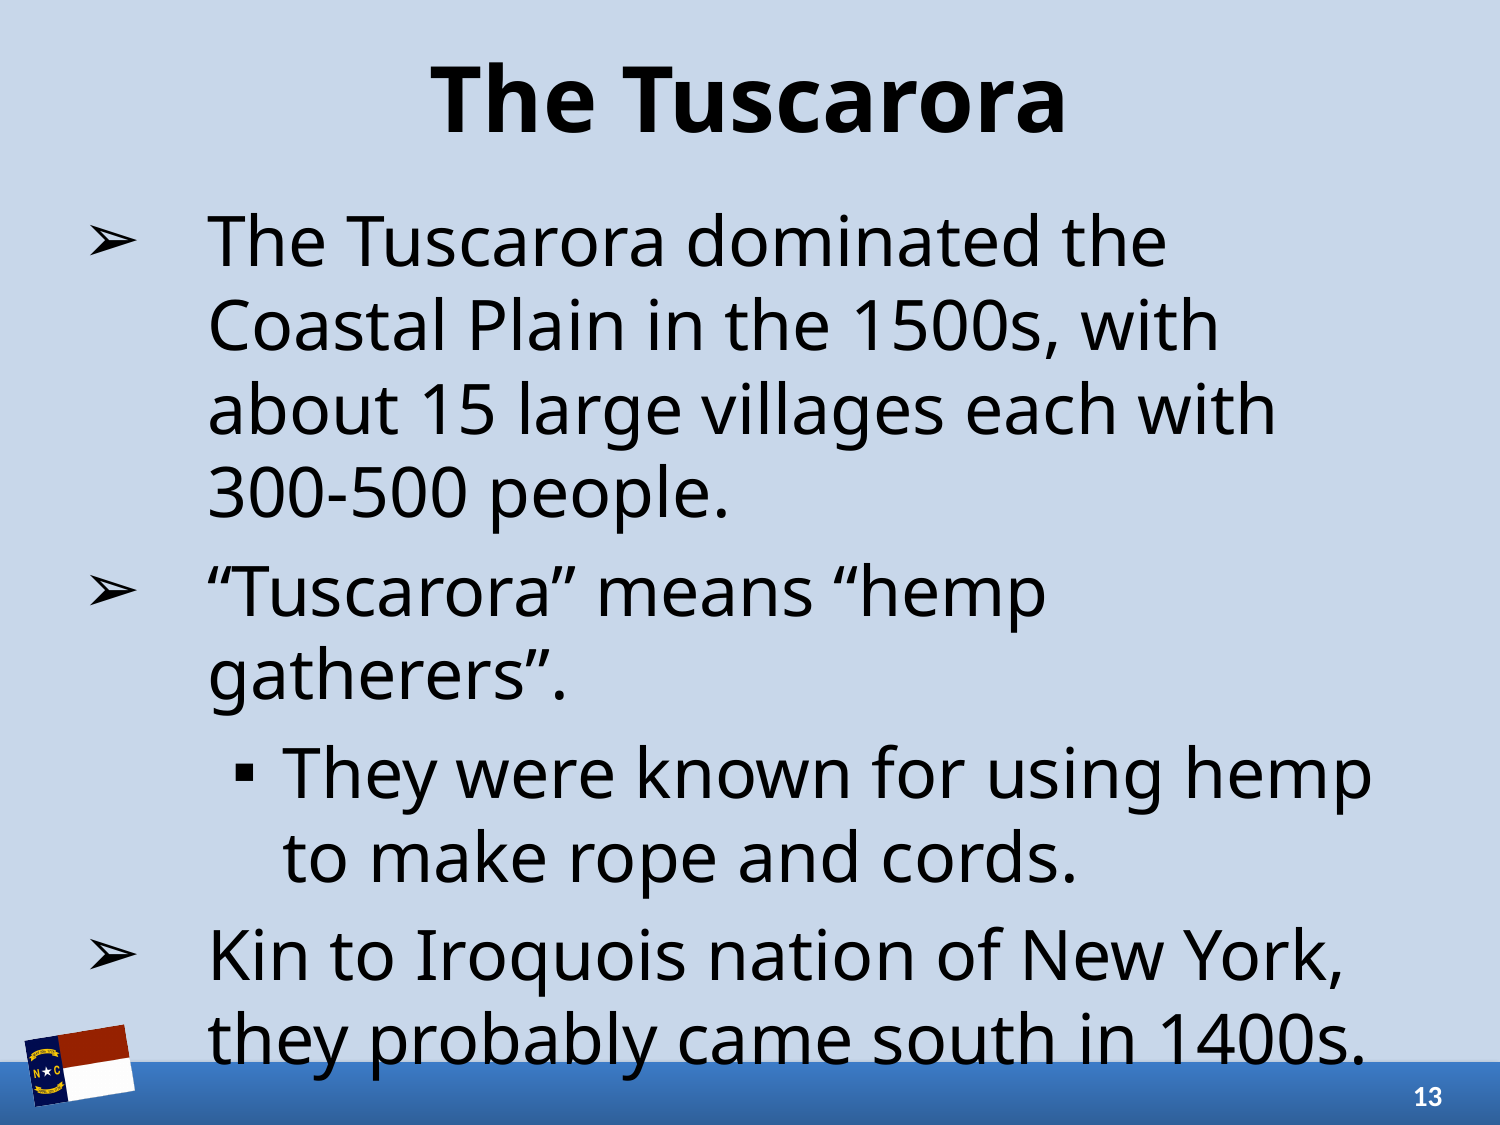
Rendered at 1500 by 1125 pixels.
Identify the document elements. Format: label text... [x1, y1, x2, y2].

slide_number 13 [1398, 1070, 1451, 1120]
title The Tuscarora [74, 1, 1426, 188]
list The Tuscarora dominated the Coastal Plain in the 1500s, with about 15 large villages each with 300-500 people. “Tuscarora” means “hemp gatherers”. They were known for using hemp to make rope and cords. Kin to Iroquois nation of New York, they probably came south in 1400s. [74, 188, 1426, 1072]
picture [25, 1033, 135, 1107]
